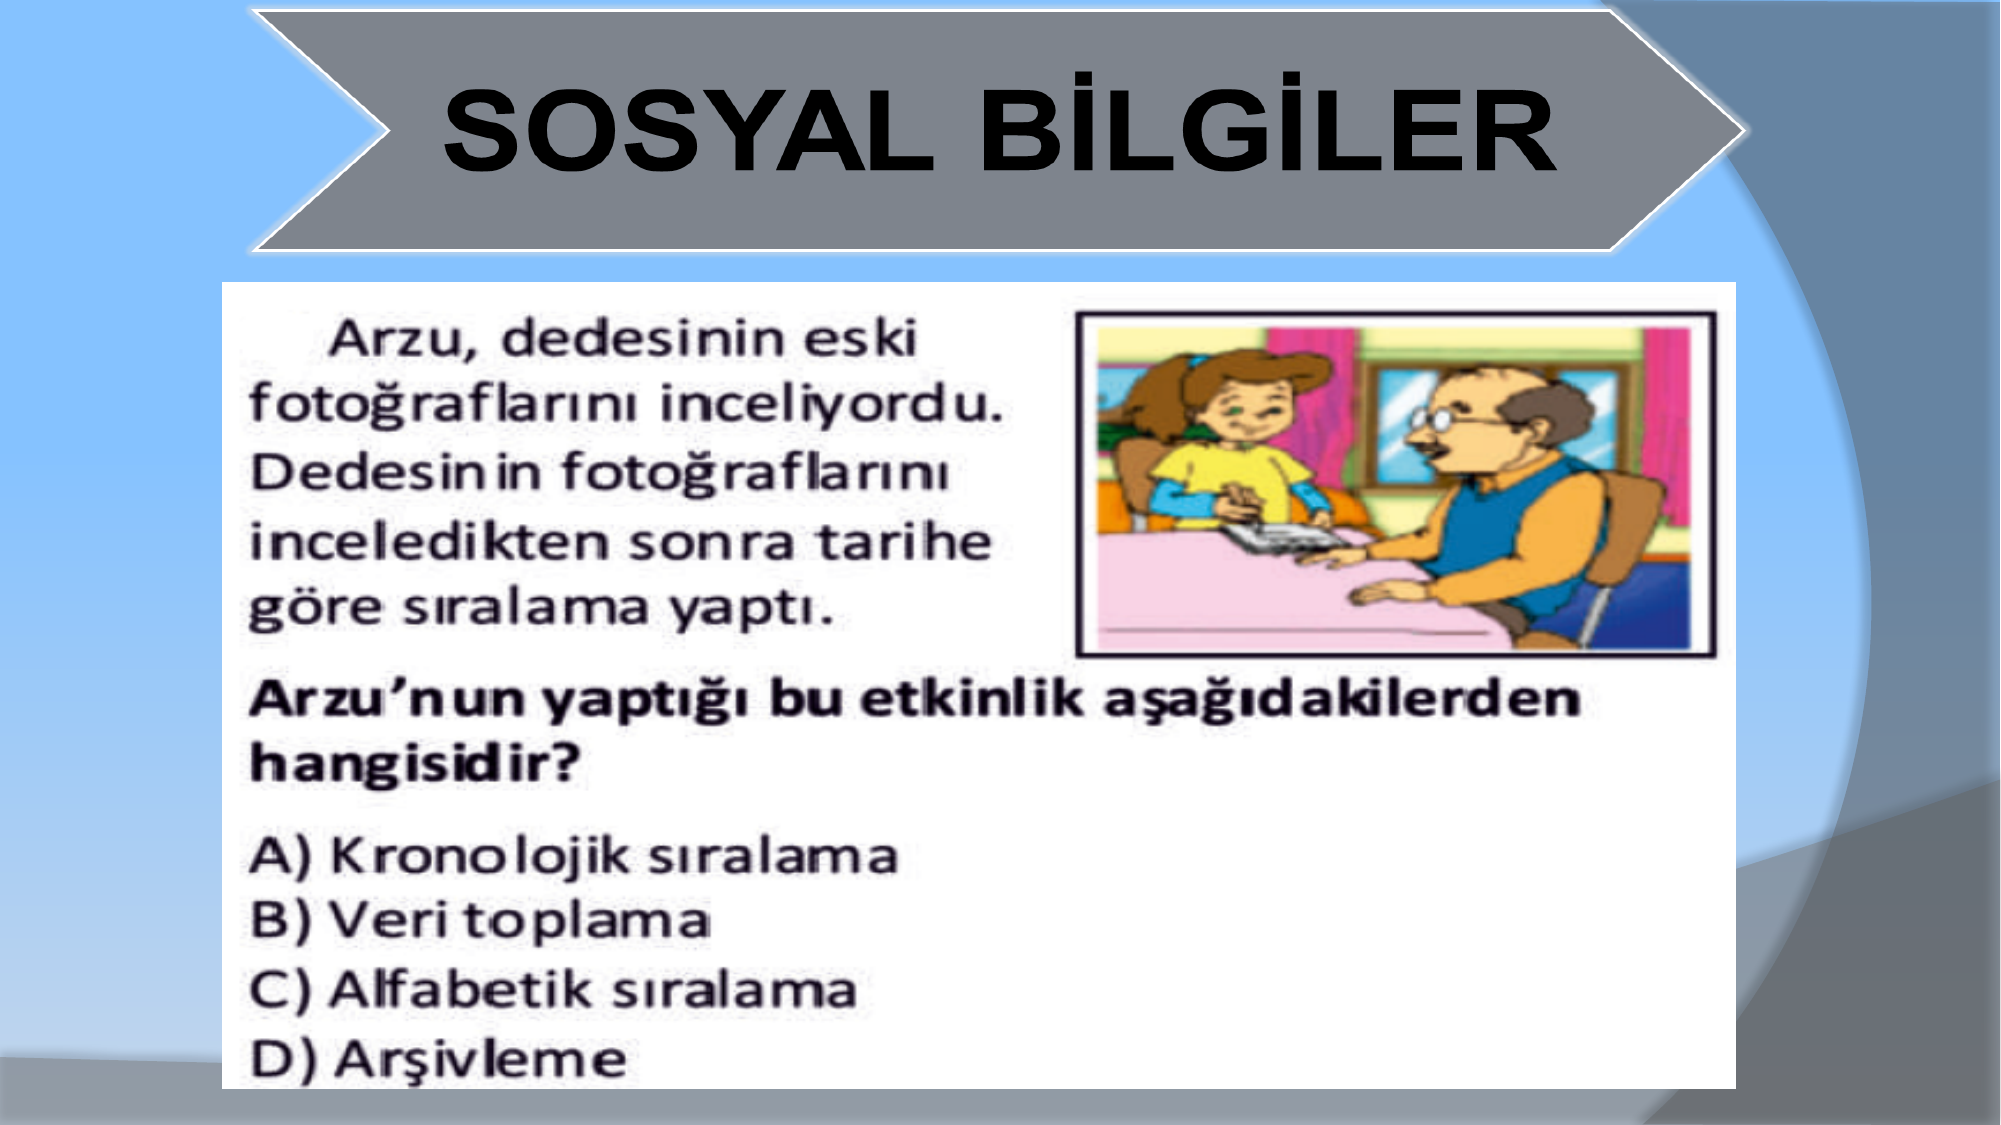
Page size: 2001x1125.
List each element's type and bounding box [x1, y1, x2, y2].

picture [222, 281, 1736, 1090]
picture [240, 0, 1759, 262]
